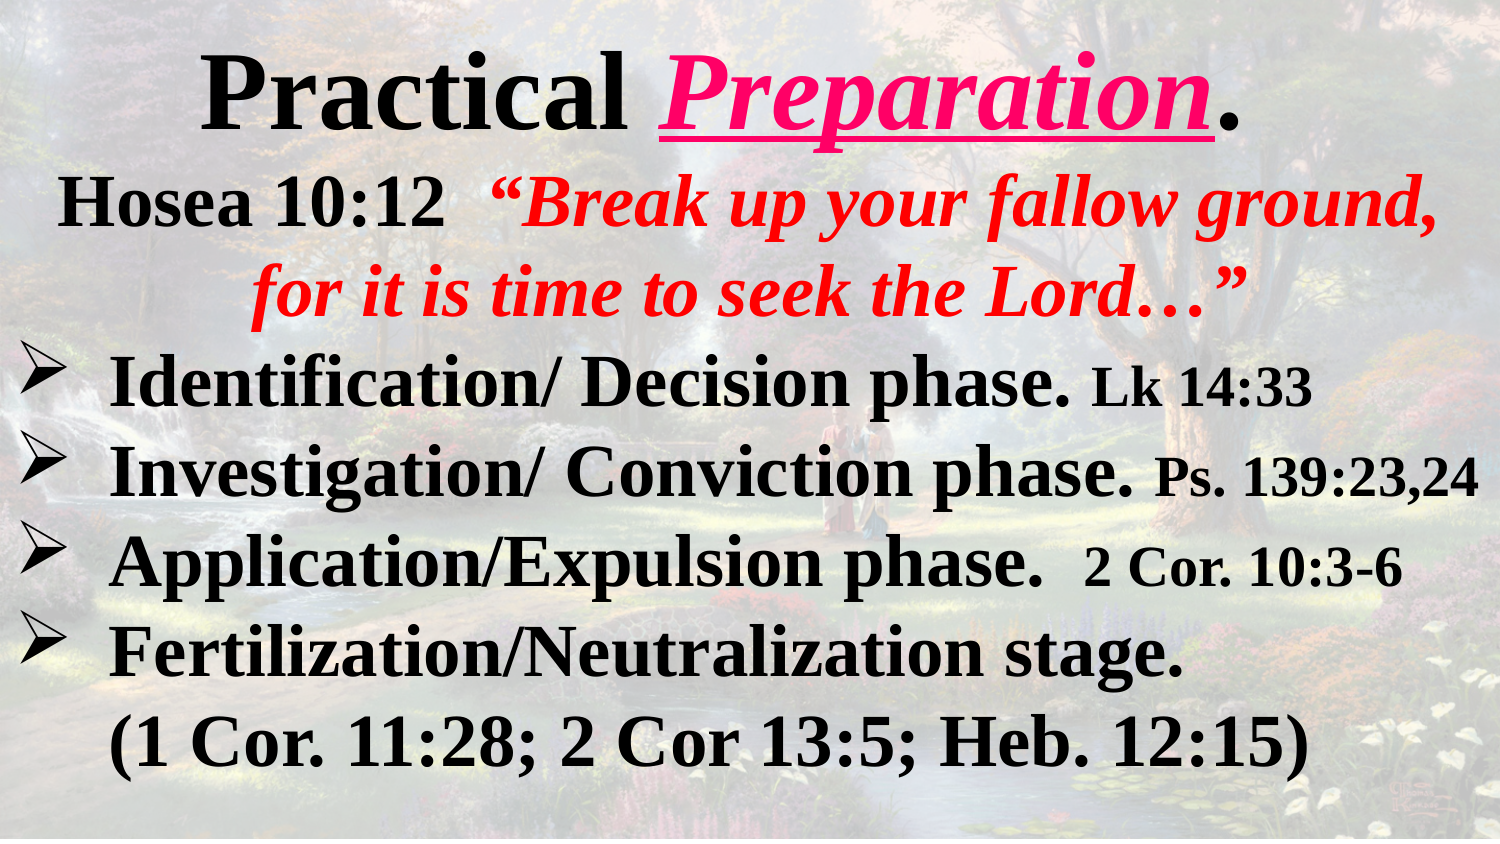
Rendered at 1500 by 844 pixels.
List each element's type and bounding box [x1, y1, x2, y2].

text_box [0, 839, 1500, 844]
picture [0, 0, 1500, 839]
